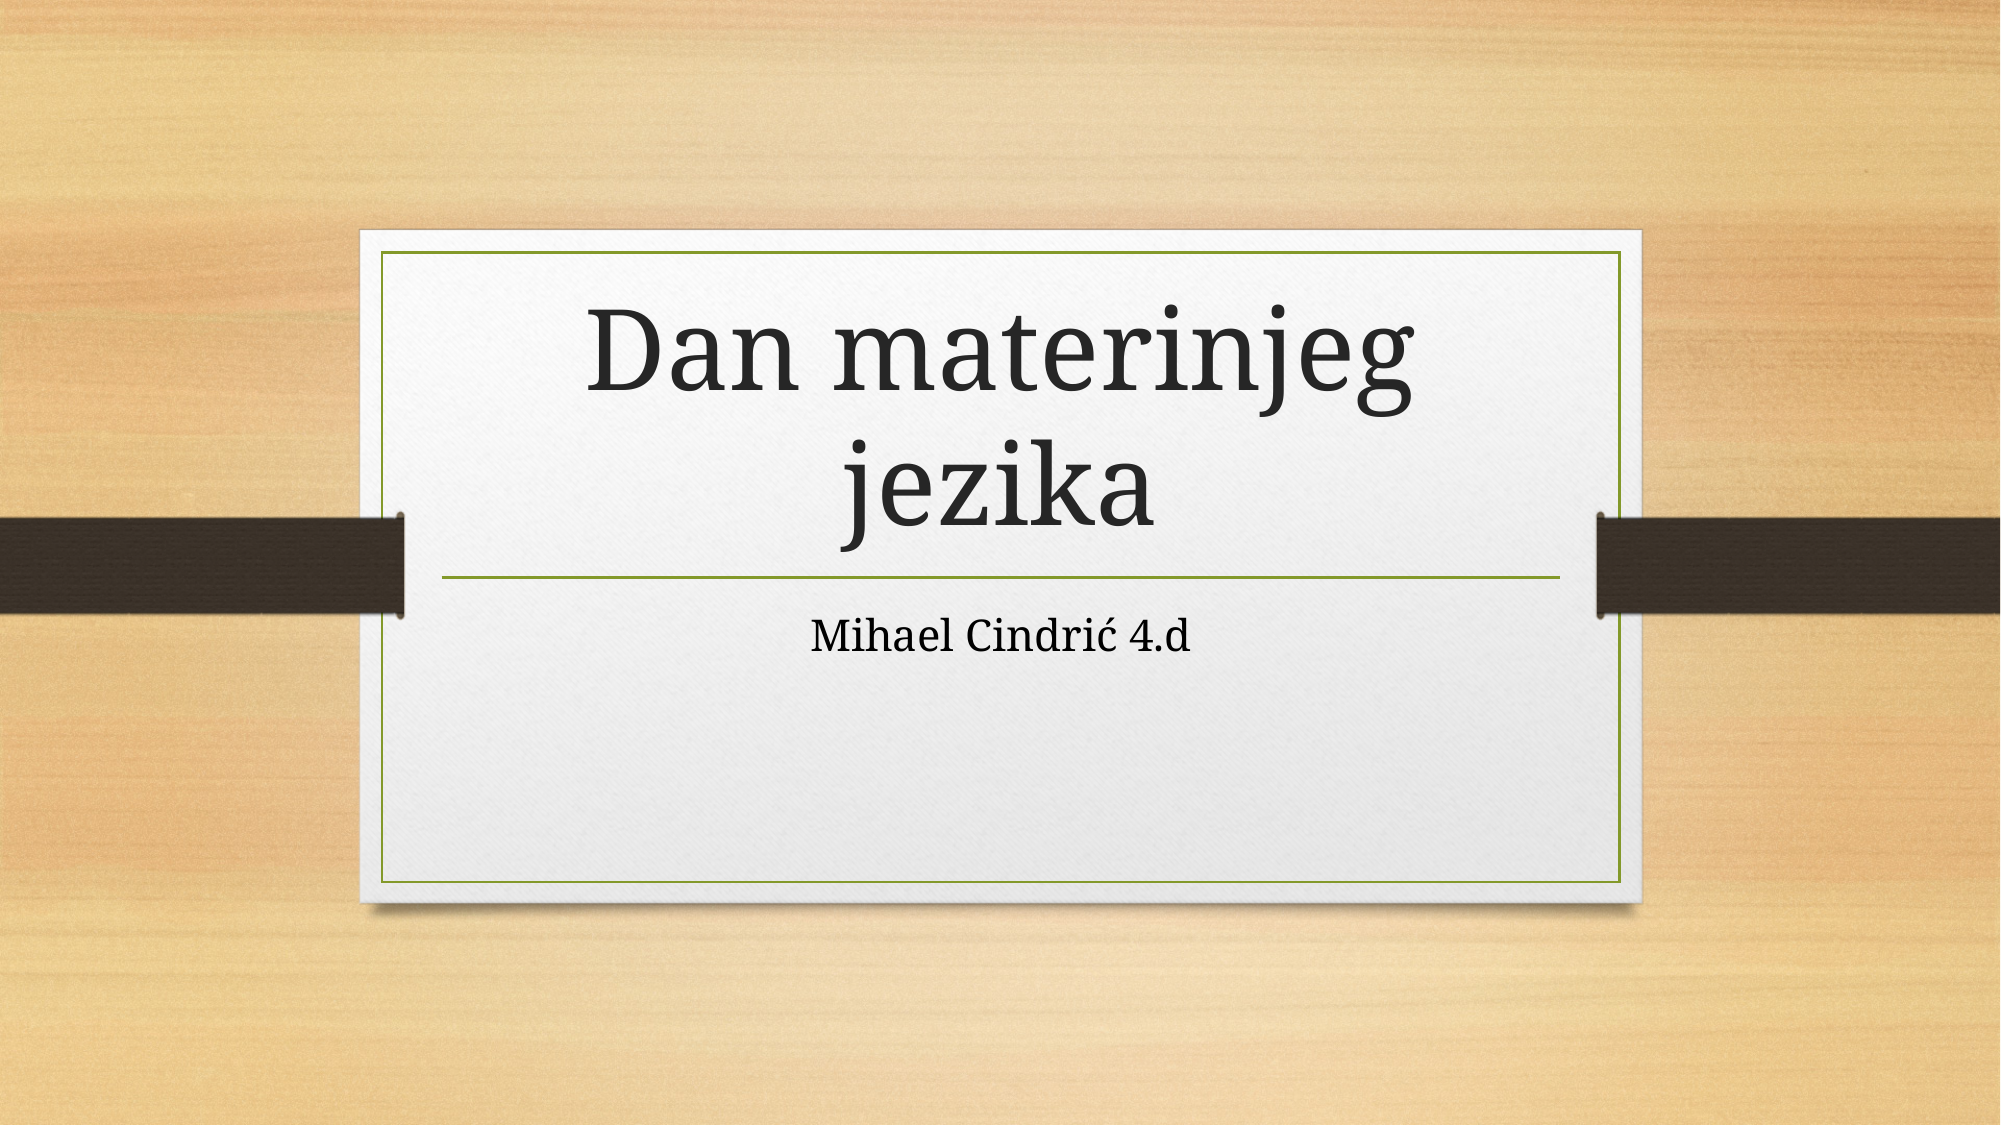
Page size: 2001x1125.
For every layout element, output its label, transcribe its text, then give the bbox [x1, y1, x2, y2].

subtitle Mihael Cindrić 4.d [441, 600, 1560, 817]
picture [0, 0, 2001, 1125]
title Dan materinjeg jezika [441, 306, 1560, 556]
